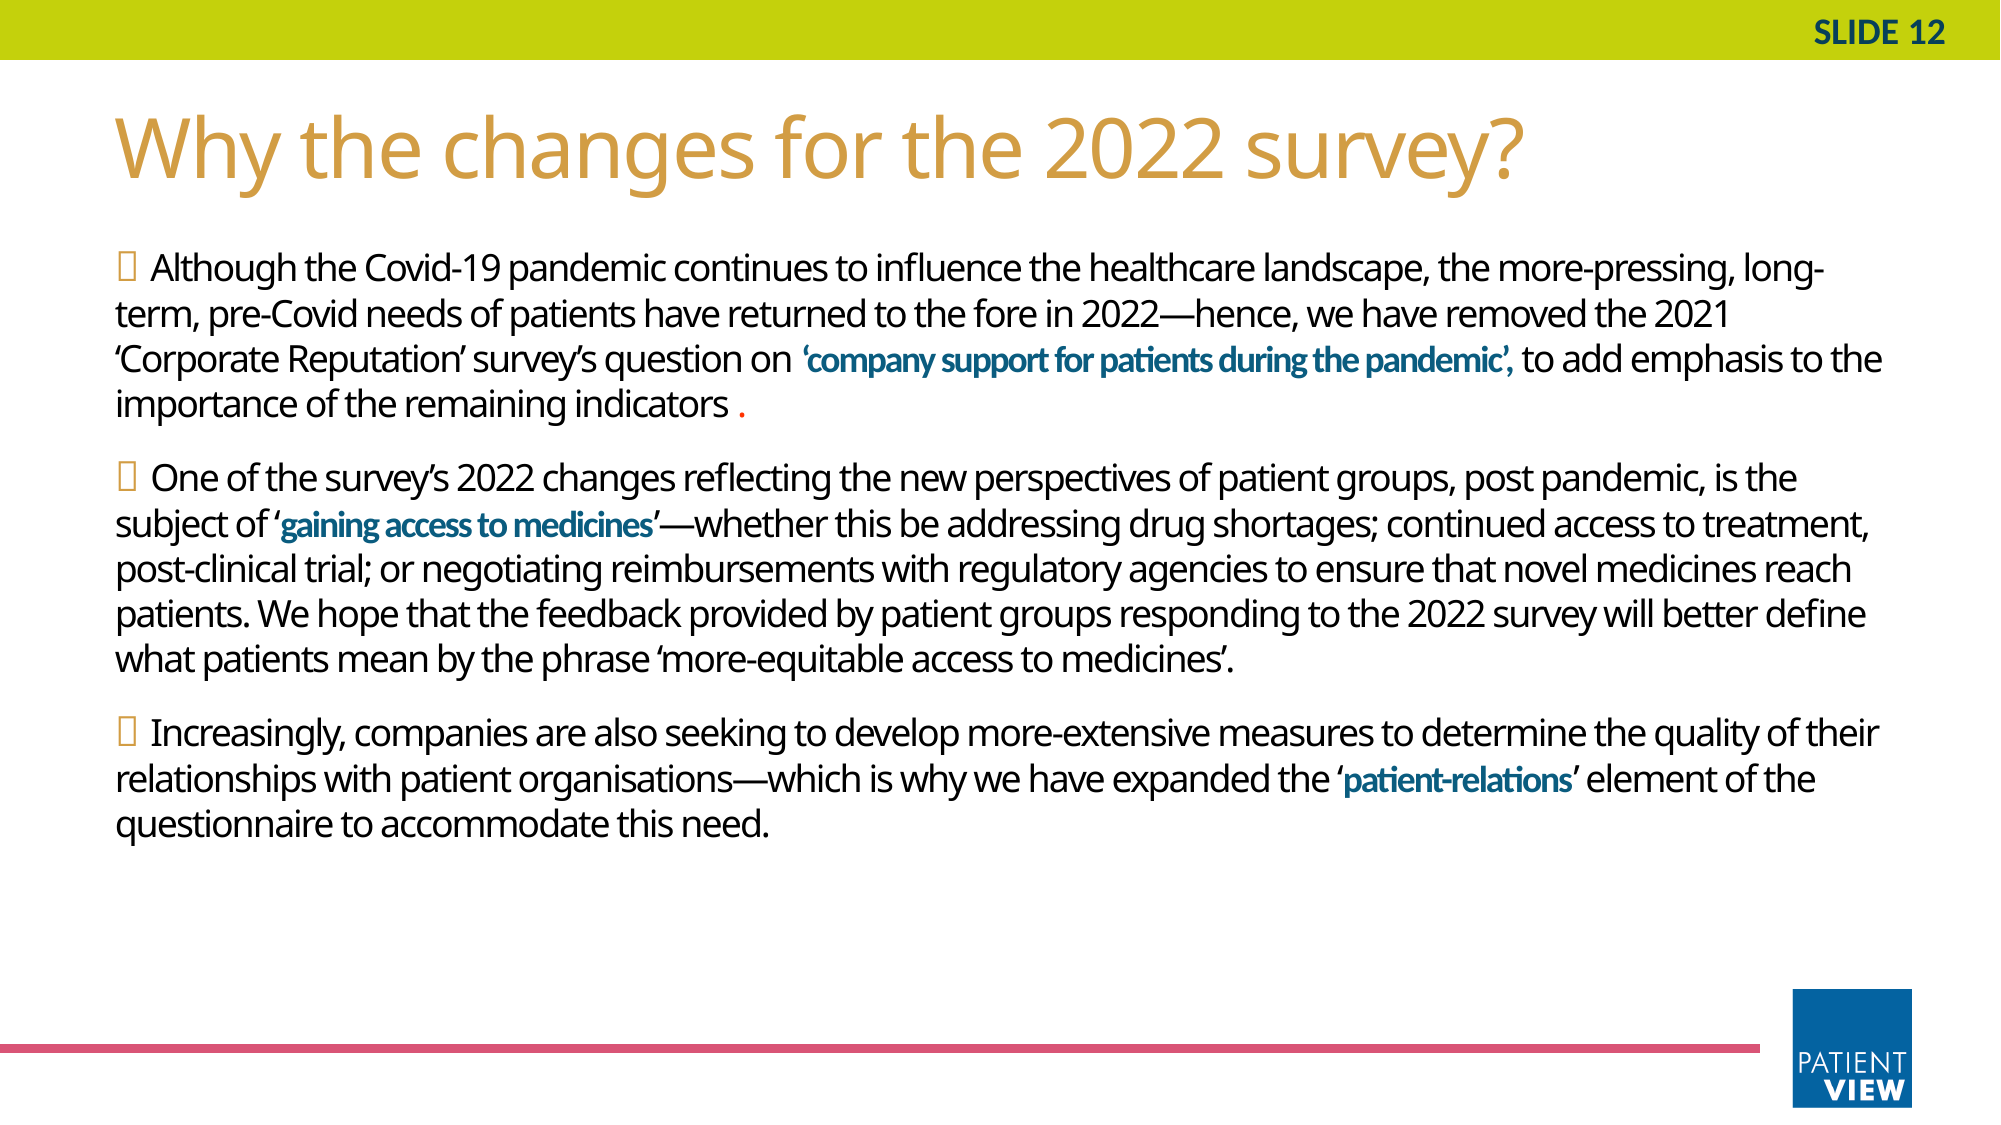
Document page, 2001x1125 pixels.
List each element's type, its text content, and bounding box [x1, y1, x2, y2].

picture [1792, 989, 1912, 1109]
title Why the changes for the 2022 survey?  Although the Covid-19 pandemic continues to influence the healthcare landscape, the more-pressing, long-term, pre-Covid needs of patients have returned to the fore in 2022—hence, we have removed the 2021 ‘Corporate Reputation’ survey’s question on ‘company support for patients during the pandemic’, to add emphasis to the importance of the remaining indicators .  One of the survey’s 2022 changes reflecting the new perspectives of patient groups, post pandemic, is the subject of ‘gaining access to medicines’—whether this be addressing drug shortages; continued access to treatment, post-clinical trial; or negotiating reimbursements with regulatory agencies to ensure that novel medicines reach patients. We hope that the feedback provided by patient groups responding to the 2022 survey will better define what patients mean by the phrase ‘more-equitable access to medicines’.  Increasingly, companies are also seeking to develop more-extensive measures to determine the quality of their relationships with patient organisations—which is why we have expanded the ‘patient-relations’ element of the questionnaire to accommodate this need. [99, 87, 1900, 250]
